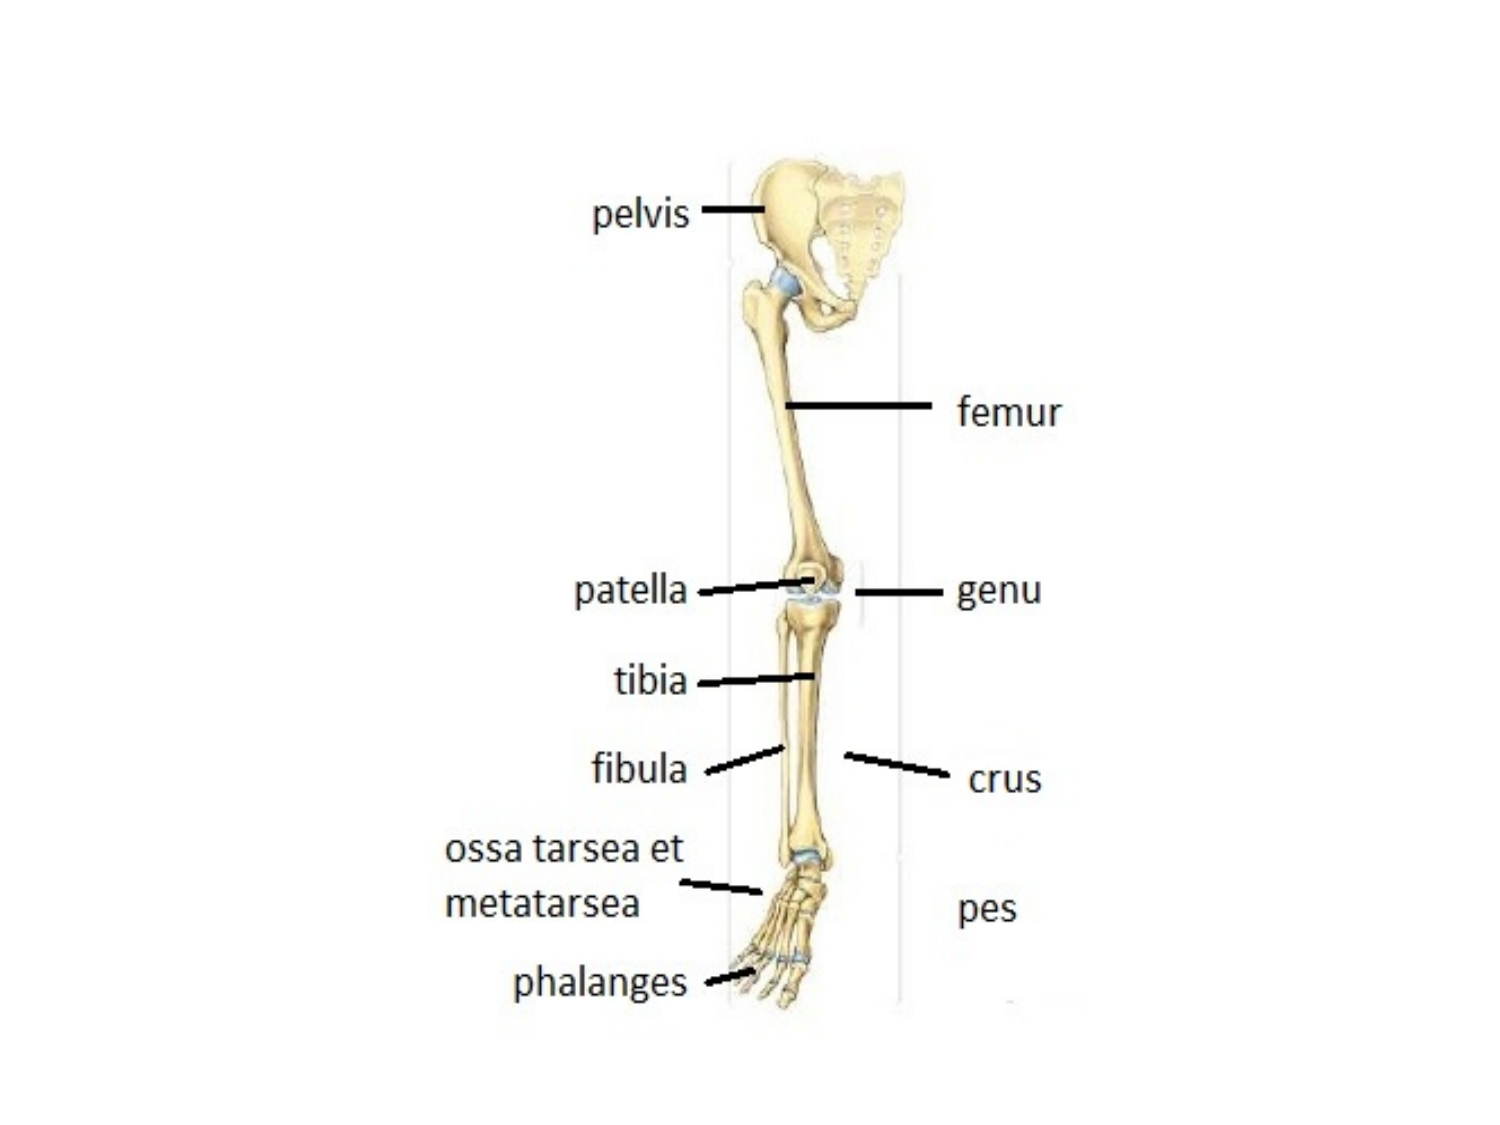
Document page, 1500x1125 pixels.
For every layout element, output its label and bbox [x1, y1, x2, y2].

picture [427, 118, 1111, 1054]
